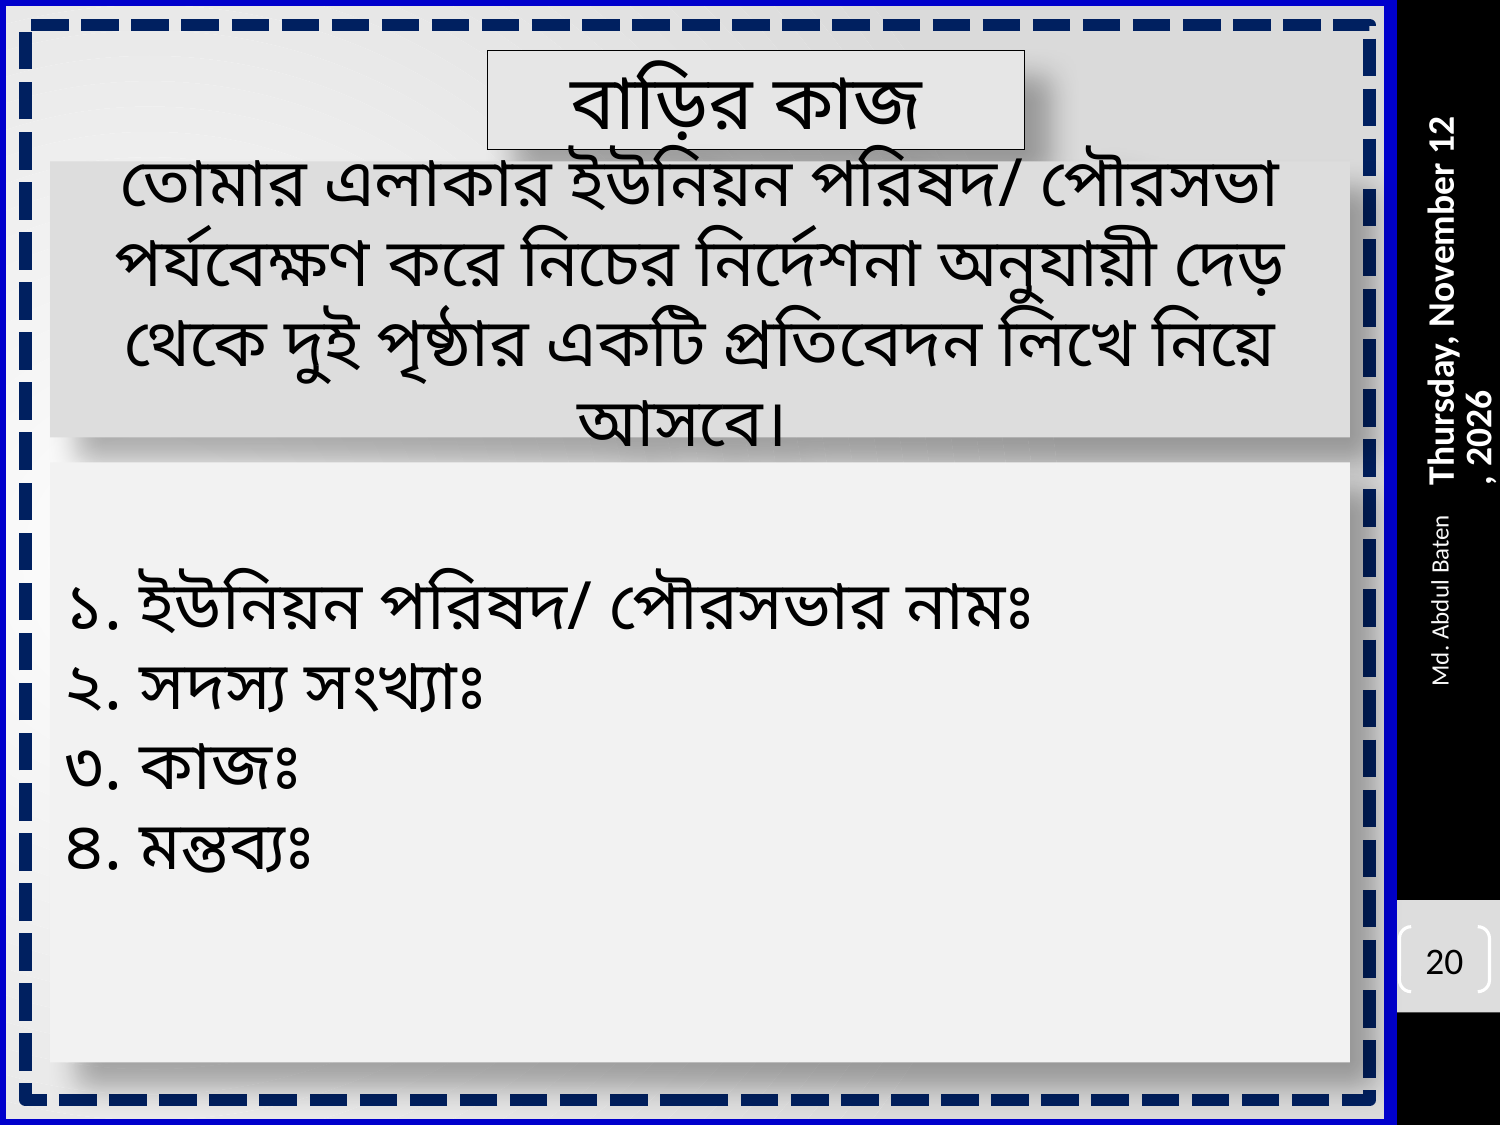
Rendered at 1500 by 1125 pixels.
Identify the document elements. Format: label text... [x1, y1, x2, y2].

text_box তোমার এলাকার ইউনিয়ন পরিষদ/ পৌরসভা পর্যবেক্ষণ করে নিচের নির্দেশনা অনুযায়ী দেড় থেকে দুই পৃষ্ঠার একটি প্রতিবেদন লিখে নিয়ে আসবে। [48, 159, 1352, 440]
slide_number 20 [1397, 925, 1492, 994]
text_box ১. ইউনিয়ন পরিষদ/ পৌরসভার নামঃ ২. সদস্য সংখ্যাঃ ৩. কাজঃ ৪. মন্তব্যঃ [48, 460, 1352, 1064]
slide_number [1408, 100, 1469, 500]
footer Md. Abdul Baten [1408, 500, 1469, 889]
text_box বাড়ির কাজ [487, 50, 1025, 150]
